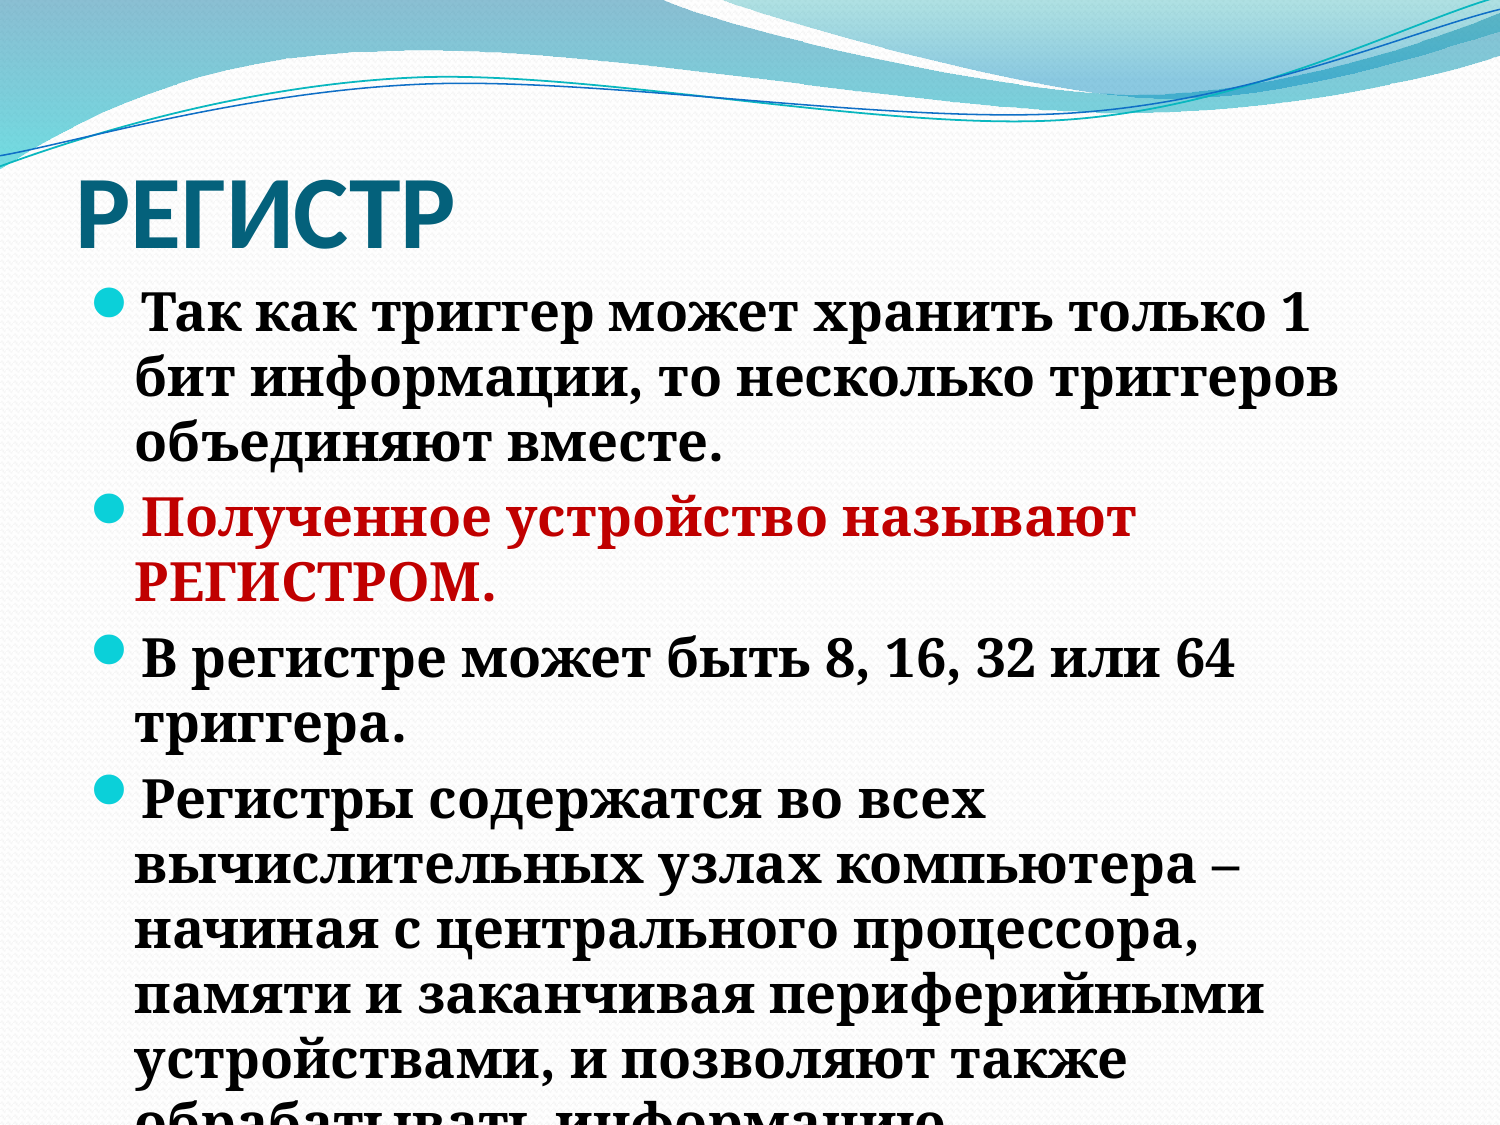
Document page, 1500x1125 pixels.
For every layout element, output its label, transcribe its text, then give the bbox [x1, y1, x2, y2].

list Так как триггер может хранить только 1 бит информации, то несколько триггеров объединяют вместе. Полученное устройство называют РЕГИСТРОМ. В регистре может быть 8, 16, 32 или 64 триггера. Регистры содержатся во всех вычислительных узлах компьютера – начиная с центрального процессора, памяти и заканчивая периферийными устройствами, и позволяют также обрабатывать информацию. [75, 269, 1425, 1125]
title РЕГИСТР [75, 115, 1425, 269]
